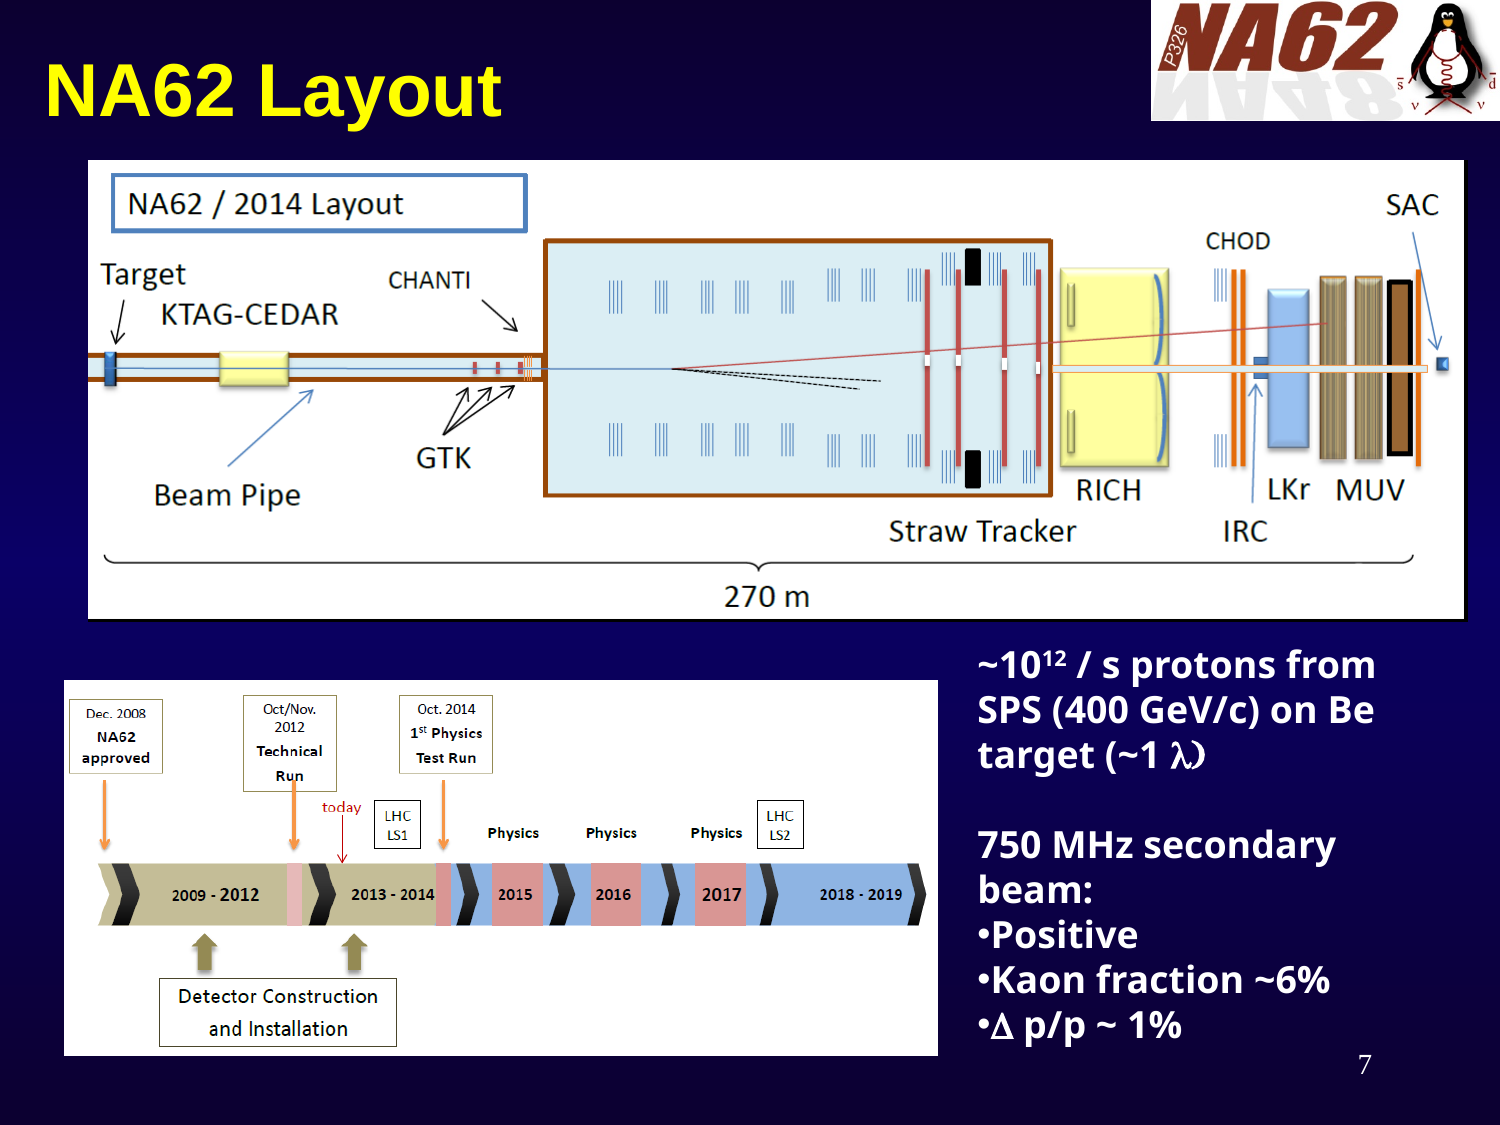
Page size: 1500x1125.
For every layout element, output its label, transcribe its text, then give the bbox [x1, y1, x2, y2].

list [88, 160, 1468, 622]
picture [1151, 0, 1500, 121]
picture [64, 680, 938, 1057]
title NA62 Layout [29, 0, 1465, 173]
text_box ~1012 / s protons from SPS (400 GeV/c) on Be target (~1 l) 750 MHz secondary beam: Positive Kaon fraction ~6% D p/p ~ 1% [962, 633, 1459, 1054]
slide_number 7 [1074, 1054, 1388, 1101]
